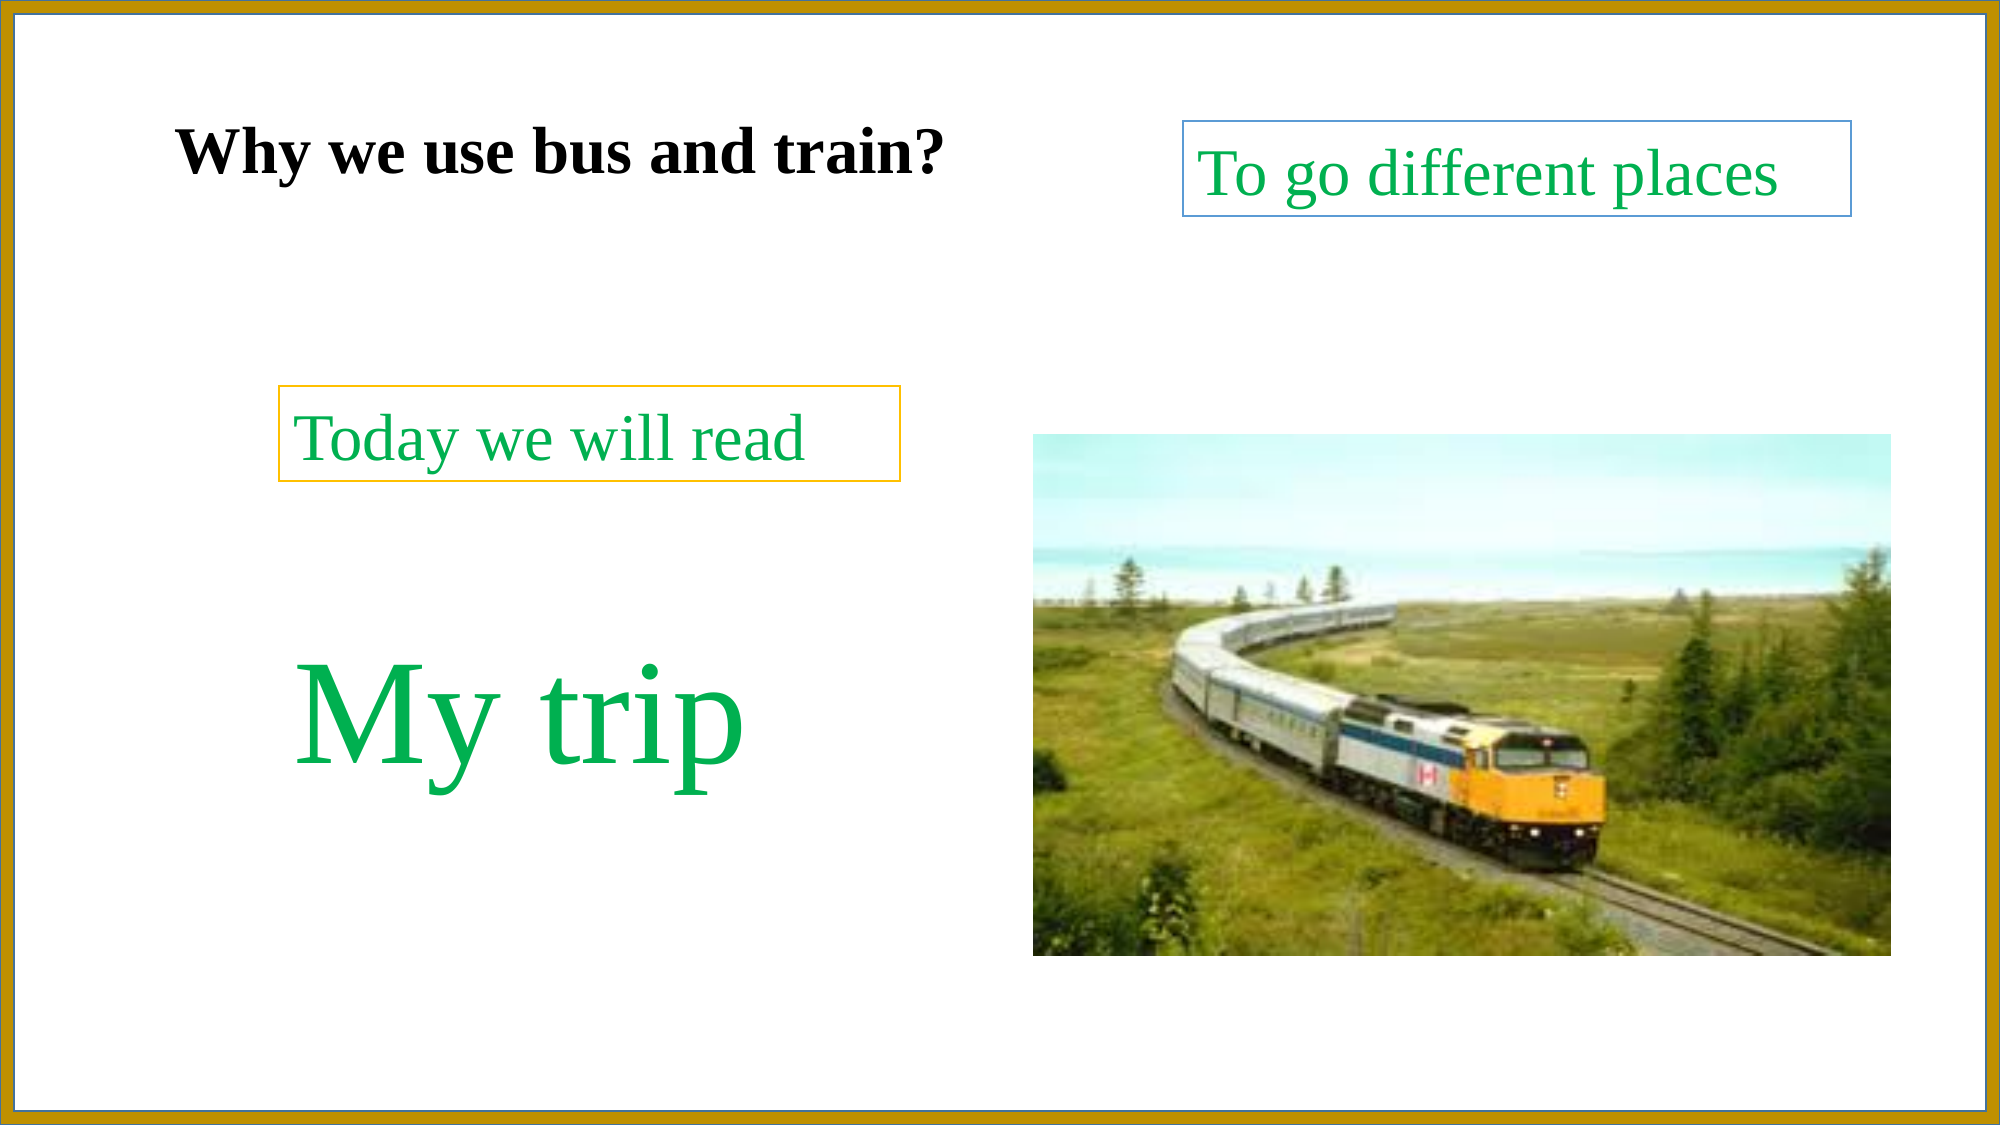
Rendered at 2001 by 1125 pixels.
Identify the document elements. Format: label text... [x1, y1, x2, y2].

picture [1033, 434, 1891, 956]
text_box To go different places [1182, 120, 1852, 217]
text_box [0, 0, 2000, 1125]
text_box Why we use bus and train? [159, 99, 1034, 195]
text_box My trip [278, 606, 832, 802]
text_box Today we will read [278, 385, 901, 482]
